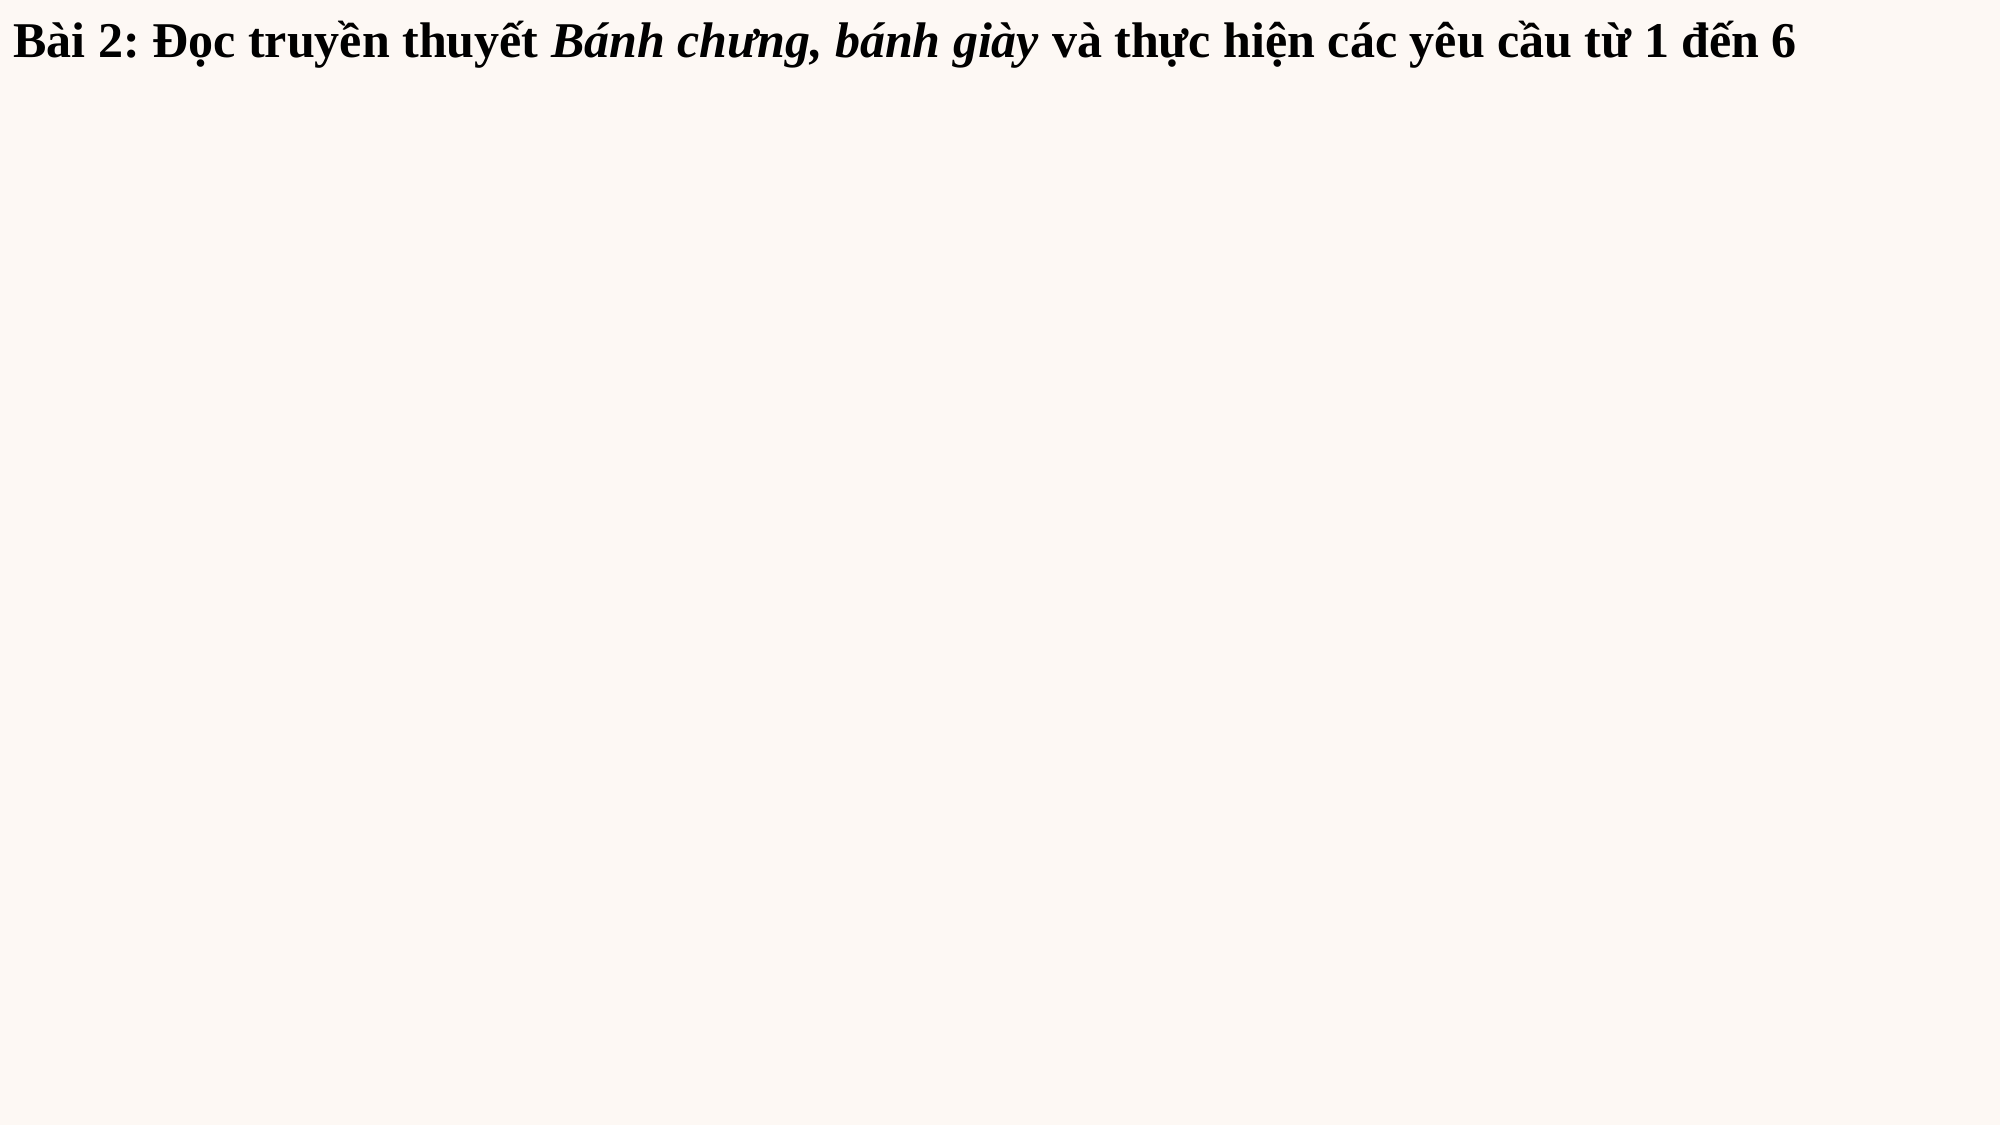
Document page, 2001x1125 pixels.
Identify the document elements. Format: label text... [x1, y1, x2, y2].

text_box Bài 2: Đọc truyền thuyết Bánh chưng, bánh giày và thực hiện các yêu cầu từ 1 đến 6 [0, 0, 2000, 76]
